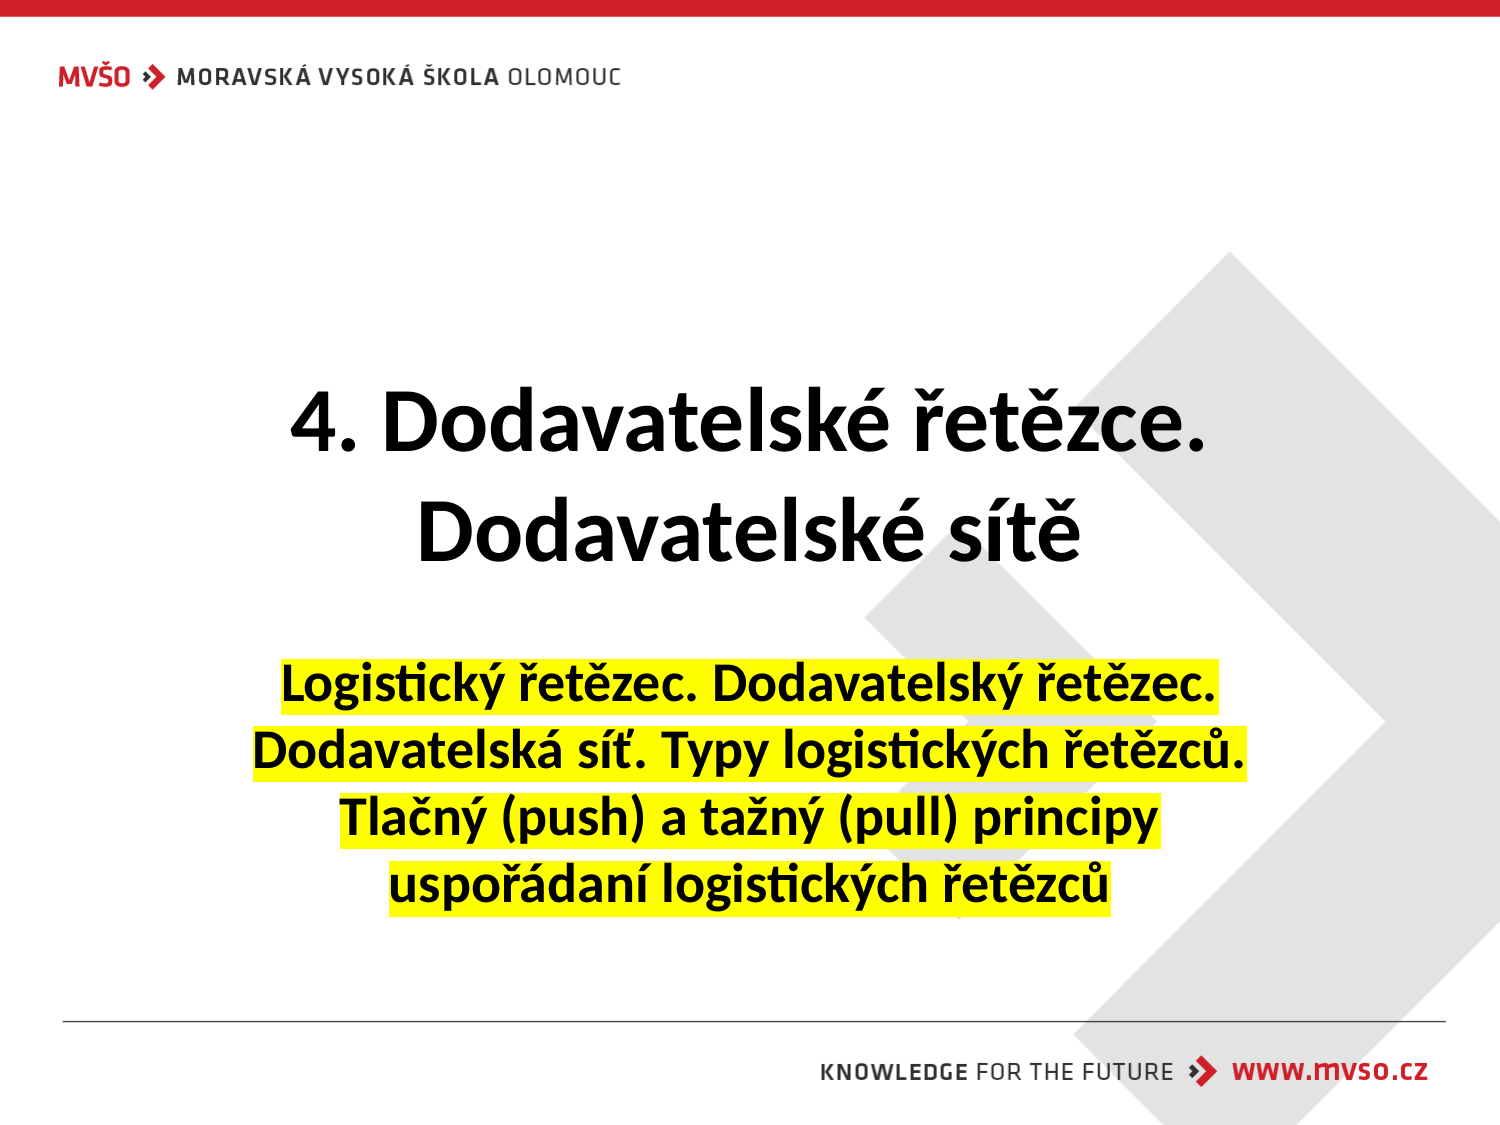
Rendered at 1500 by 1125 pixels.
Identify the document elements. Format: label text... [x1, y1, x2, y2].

title 4. Dodavatelské řetězce. Dodavatelské sítě [112, 349, 1388, 591]
picture [0, 0, 1500, 1125]
subtitle Logistický řetězec. Dodavatelský řetězec. Dodavatelská síť. Typy logistických řetězců. Tlačný (push) a tažný (pull) principy uspořádaní logistických řetězců [225, 637, 1275, 925]
